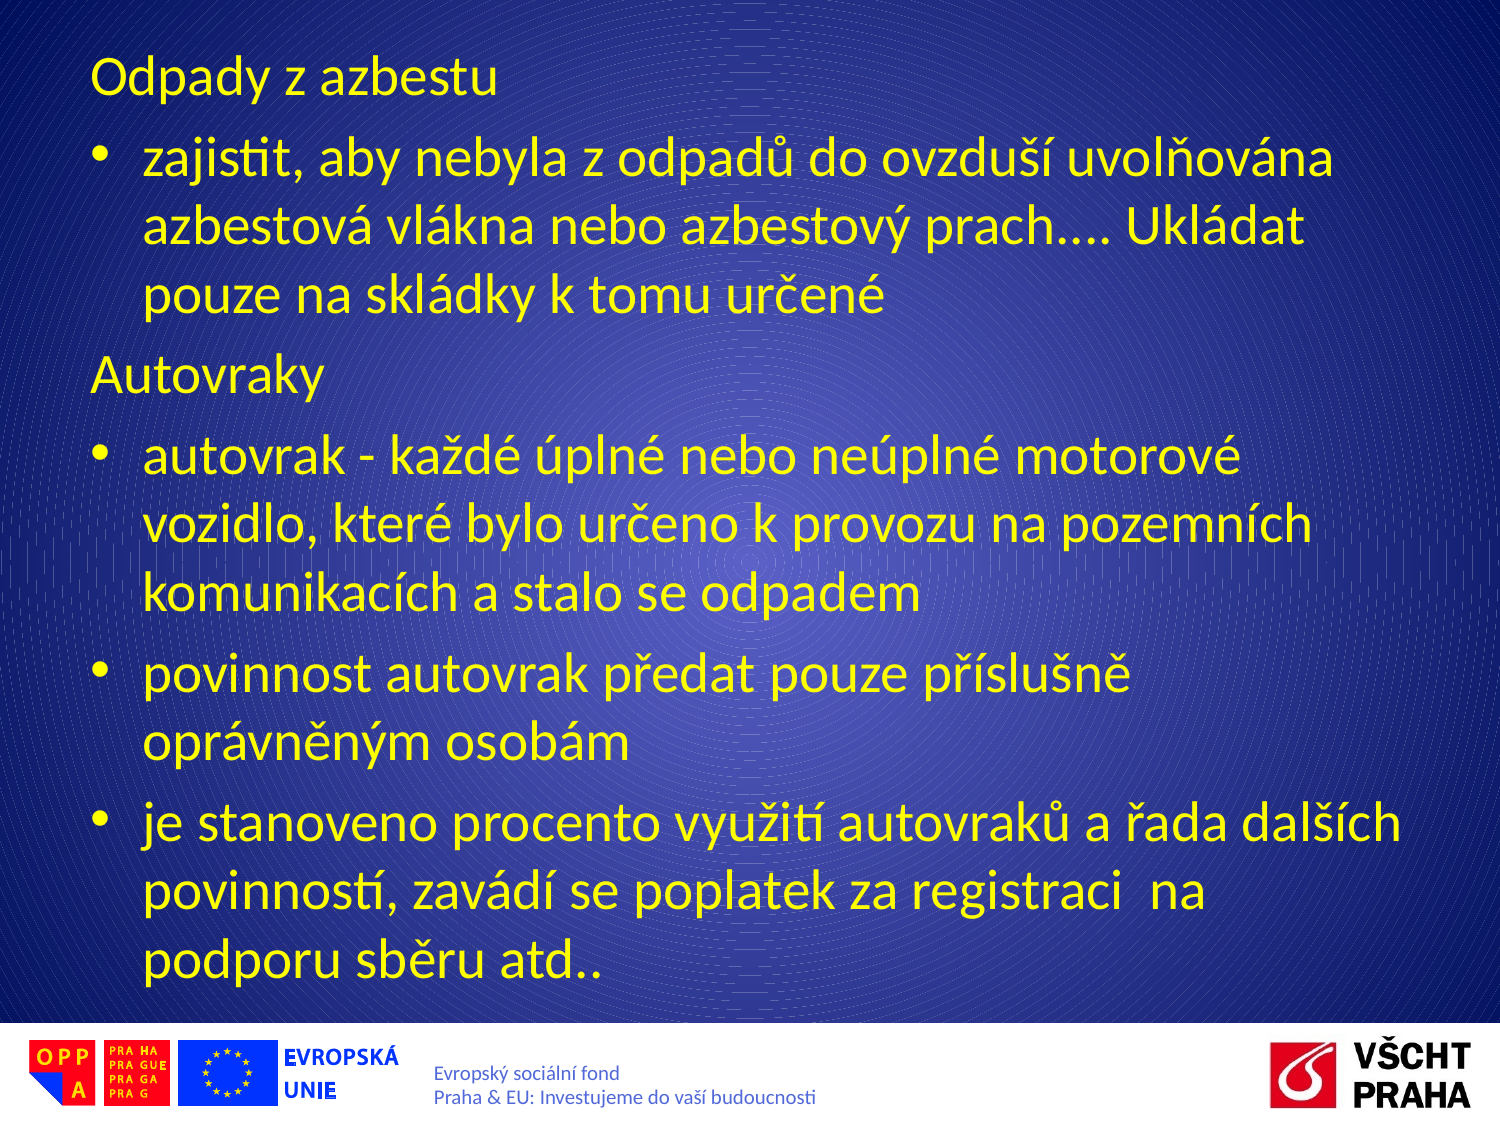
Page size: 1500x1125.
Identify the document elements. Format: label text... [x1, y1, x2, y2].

picture [1269, 1034, 1471, 1109]
list Odpady z azbestu zajistit, aby nebyla z odpadů do ovzduší uvolňována azbestová vlákna nebo azbestový prach.... Ukládat pouze na skládky k tomu určené Autovraky autovrak - každé úplné nebo neúplné motorové vozidlo, které bylo určeno k provozu na pozemních komunikacích a stalo se odpadem povinnost autovrak předat pouze příslušně oprávněným osobám je stanoveno procento využití autovraků a řada dalších povinností, zavádí se poplatek za registraci na podporu sběru atd.. [75, 30, 1425, 1005]
